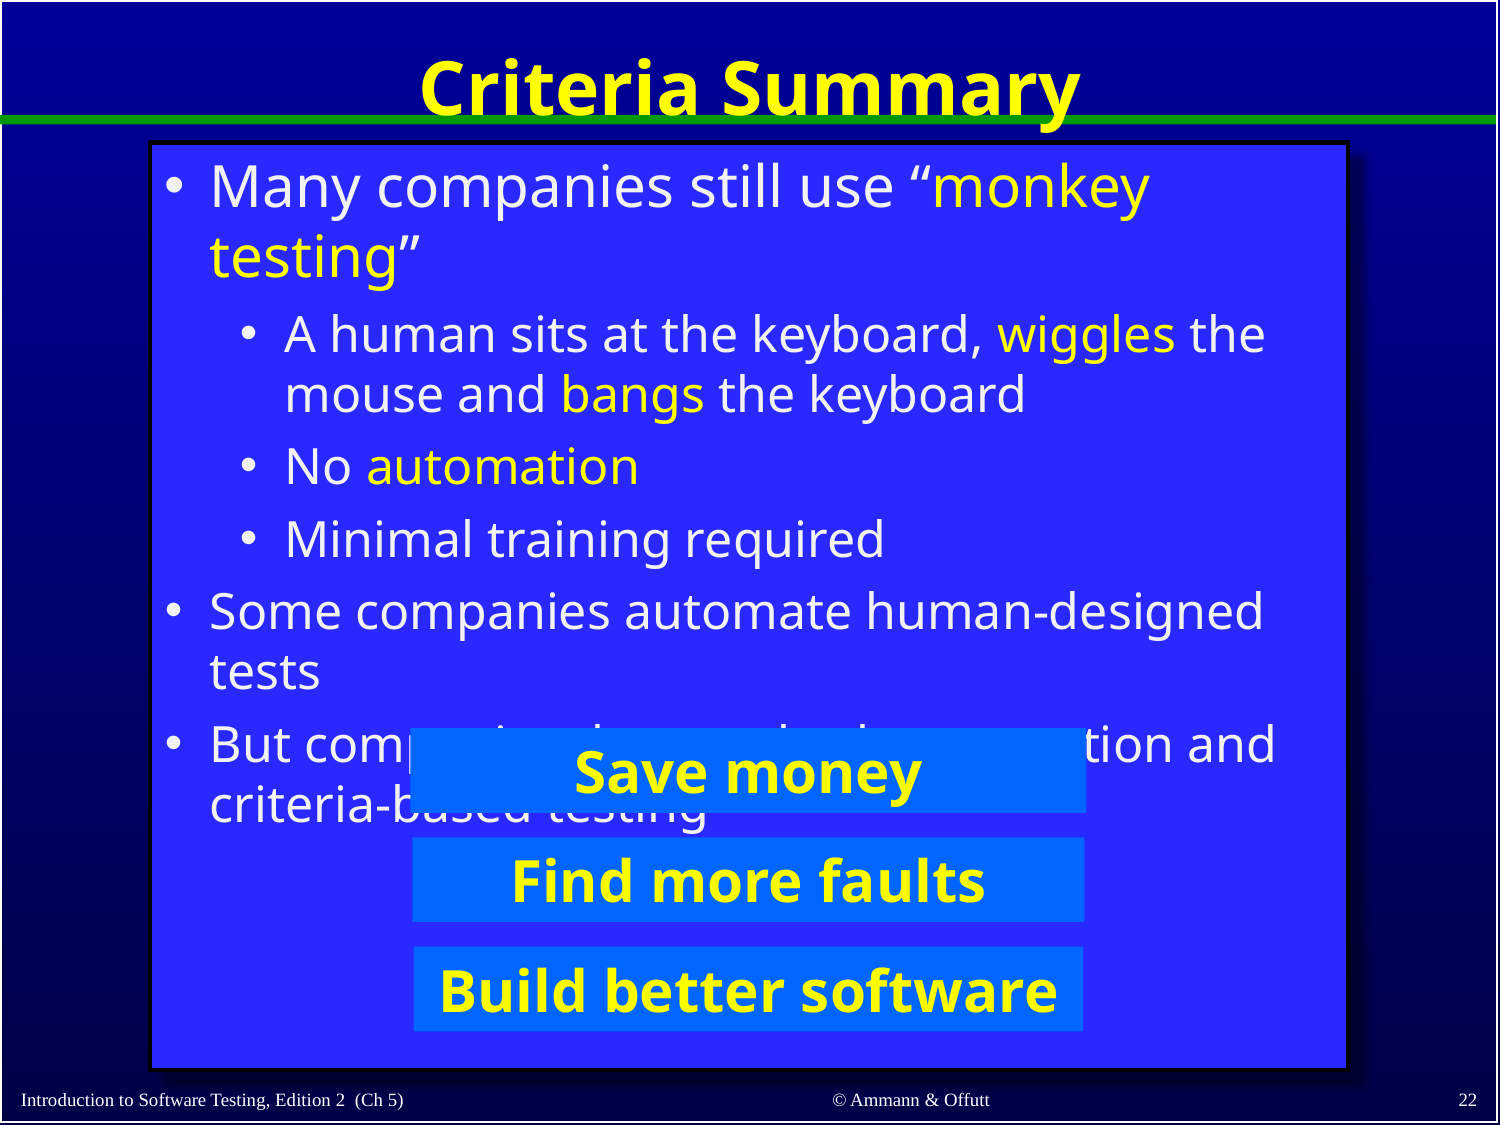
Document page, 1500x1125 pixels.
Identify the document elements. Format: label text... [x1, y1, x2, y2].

slide_number Introduction to Software Testing, Edition 2 (Ch 5) [5, 1077, 637, 1119]
slide_number 22 [1179, 1074, 1493, 1119]
title Criteria Summary [7, 15, 1493, 167]
text_box Find more faults [412, 837, 1085, 922]
text_box Save money [410, 728, 1087, 813]
text_box Many companies still use “monkey testing” A human sits at the keyboard, wiggles the mouse and bangs the keyboard No automation Minimal training required Some companies automate human-designed tests But companies that use both automation and criteria-based testing [150, 142, 1349, 1071]
text_box Build better software [413, 946, 1084, 1032]
footer © Ammann & Offutt [673, 1091, 1149, 1119]
